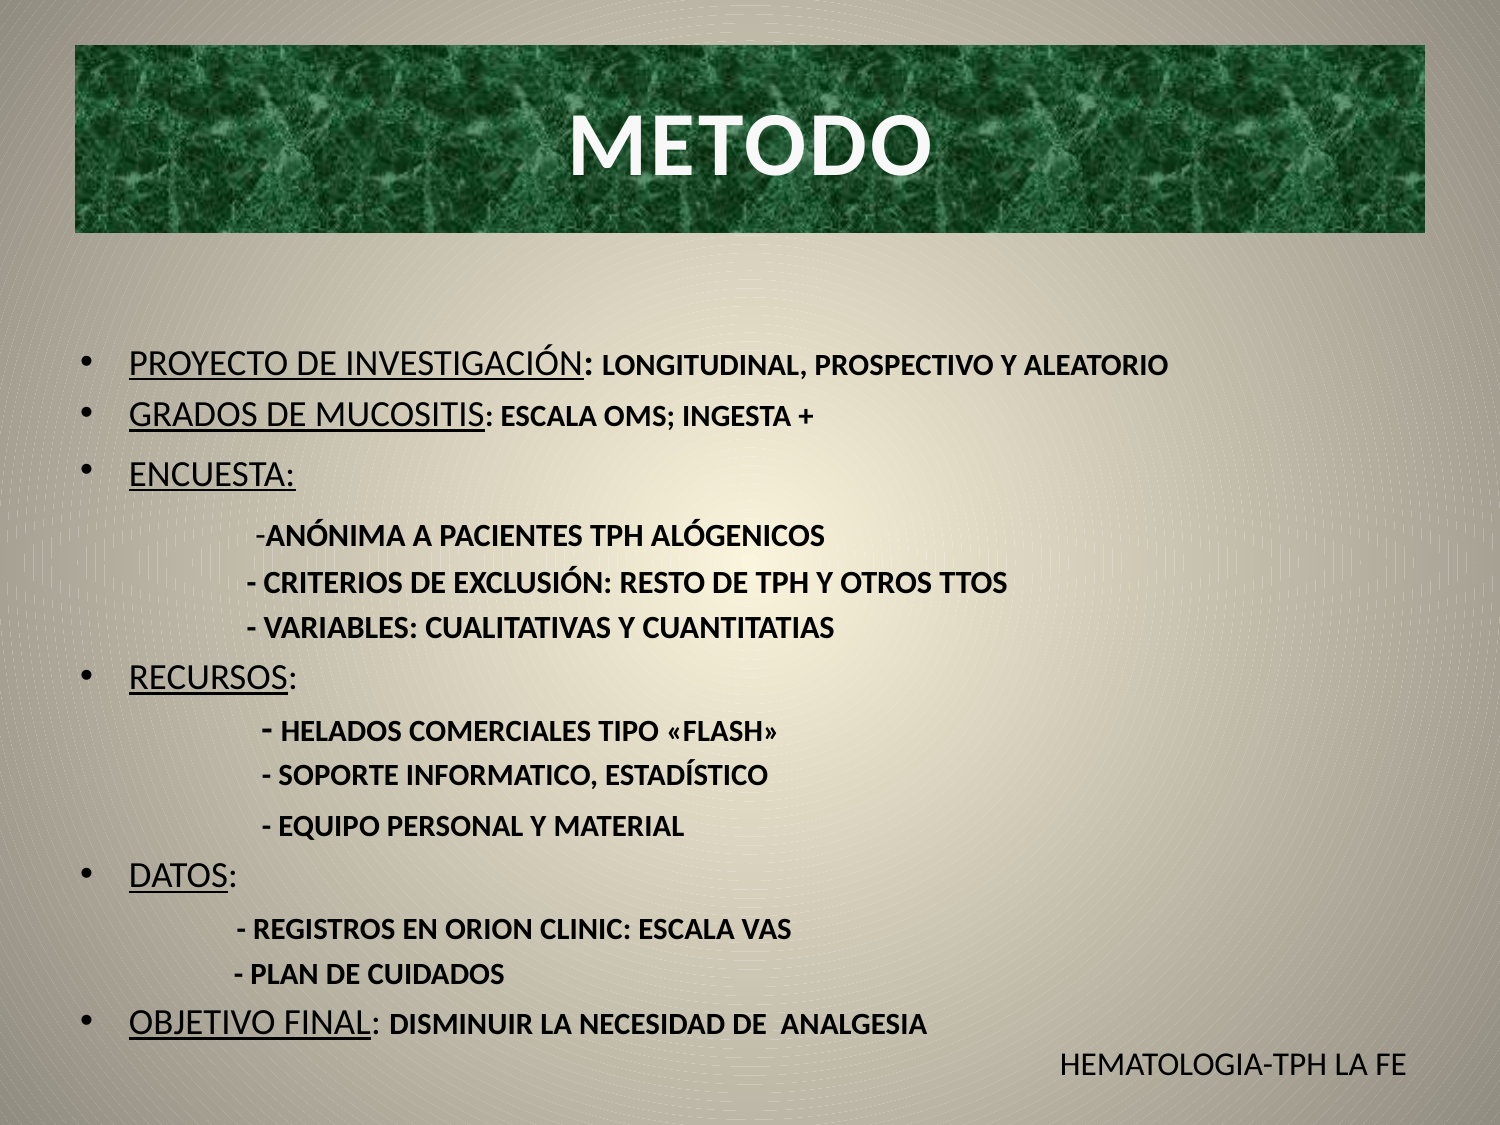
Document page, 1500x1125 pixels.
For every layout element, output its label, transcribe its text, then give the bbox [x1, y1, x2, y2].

text_box HEMATOLOGIA-TPH LA FE [1045, 1034, 1459, 1090]
list PROYECTO DE INVESTIGACIÓN: LONGITUDINAL, PROSPECTIVO Y ALEATORIO GRADOS DE MUCOSITIS: ESCALA OMS; INGESTA + ENCUESTA: -ANÓNIMA A PACIENTES TPH ALÓGENICOS - CRITERIOS DE EXCLUSIÓN: RESTO DE TPH Y OTROS TTOS - VARIABLES: CUALITATIVAS Y CUANTITATIAS RECURSOS: - HELADOS COMERCIALES TIPO «FLASH» - SOPORTE INFORMATICO, ESTADÍSTICO - EQUIPO PERSONAL Y MATERIAL DATOS: - REGISTROS EN ORION CLINIC: ESCALA VAS - PLAN DE CUIDADOS OBJETIVO FINAL: DISMINUIR LA NECESIDAD DE ANALGESIA [64, 278, 1483, 1052]
title METODO [75, 45, 1425, 233]
